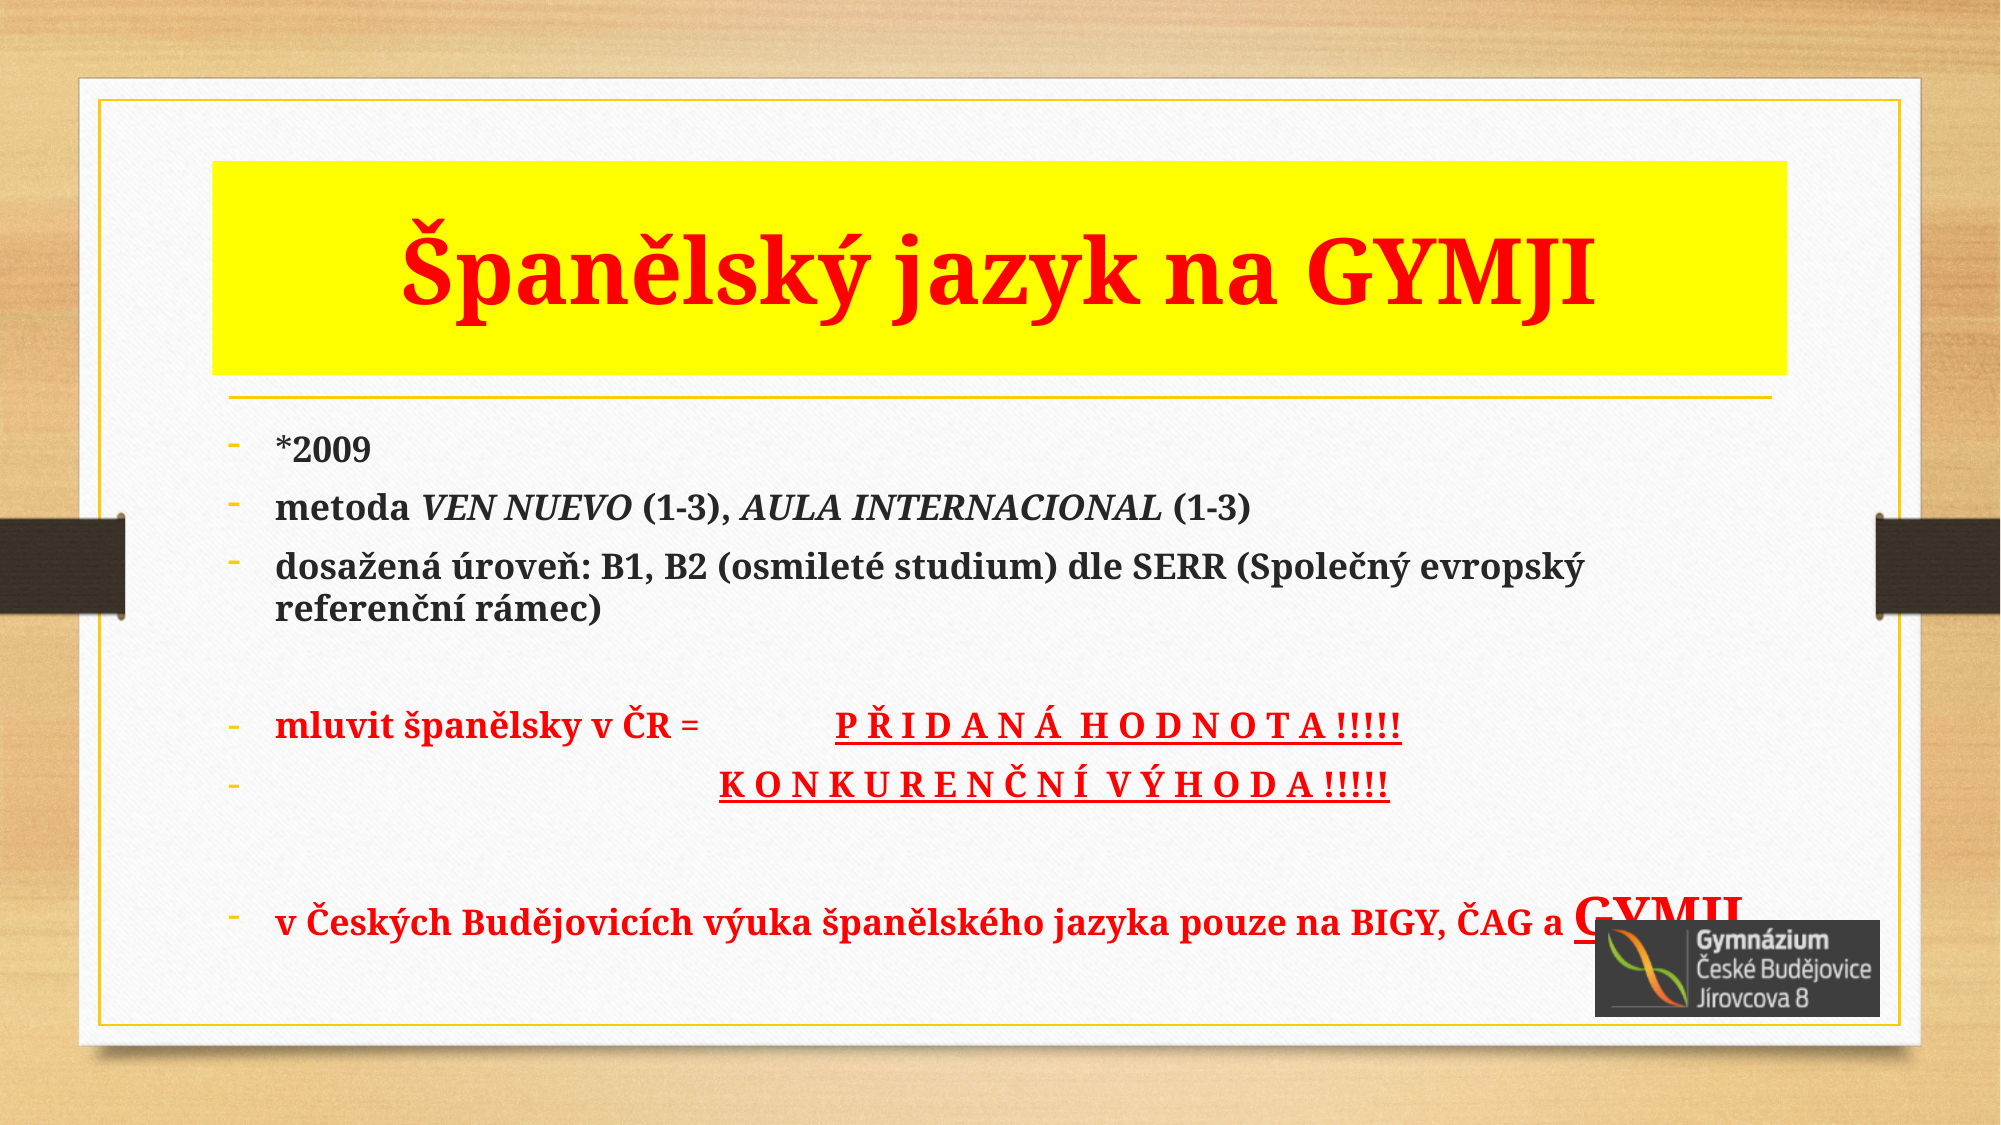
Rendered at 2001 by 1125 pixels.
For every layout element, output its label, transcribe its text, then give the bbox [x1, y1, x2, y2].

list *2009 metoda VEN NUEVO (1-3), AULA INTERNACIONAL (1-3) dosažená úroveň: B1, B2 (osmileté studium) dle SERR (Společný evropský referenční rámec) mluvit španělsky v ČR = P Ř I D A N Á H O D N O T A !!!!! K O N K U R E N Č N Í V Ý H O D A !!!!! v Českých Budějovicích výuka španělského jazyka pouze na BIGY, ČAG a GYMJI [212, 419, 1788, 964]
title Španělský jazyk na GYMJI [212, 161, 1788, 375]
picture [0, 0, 2001, 1125]
